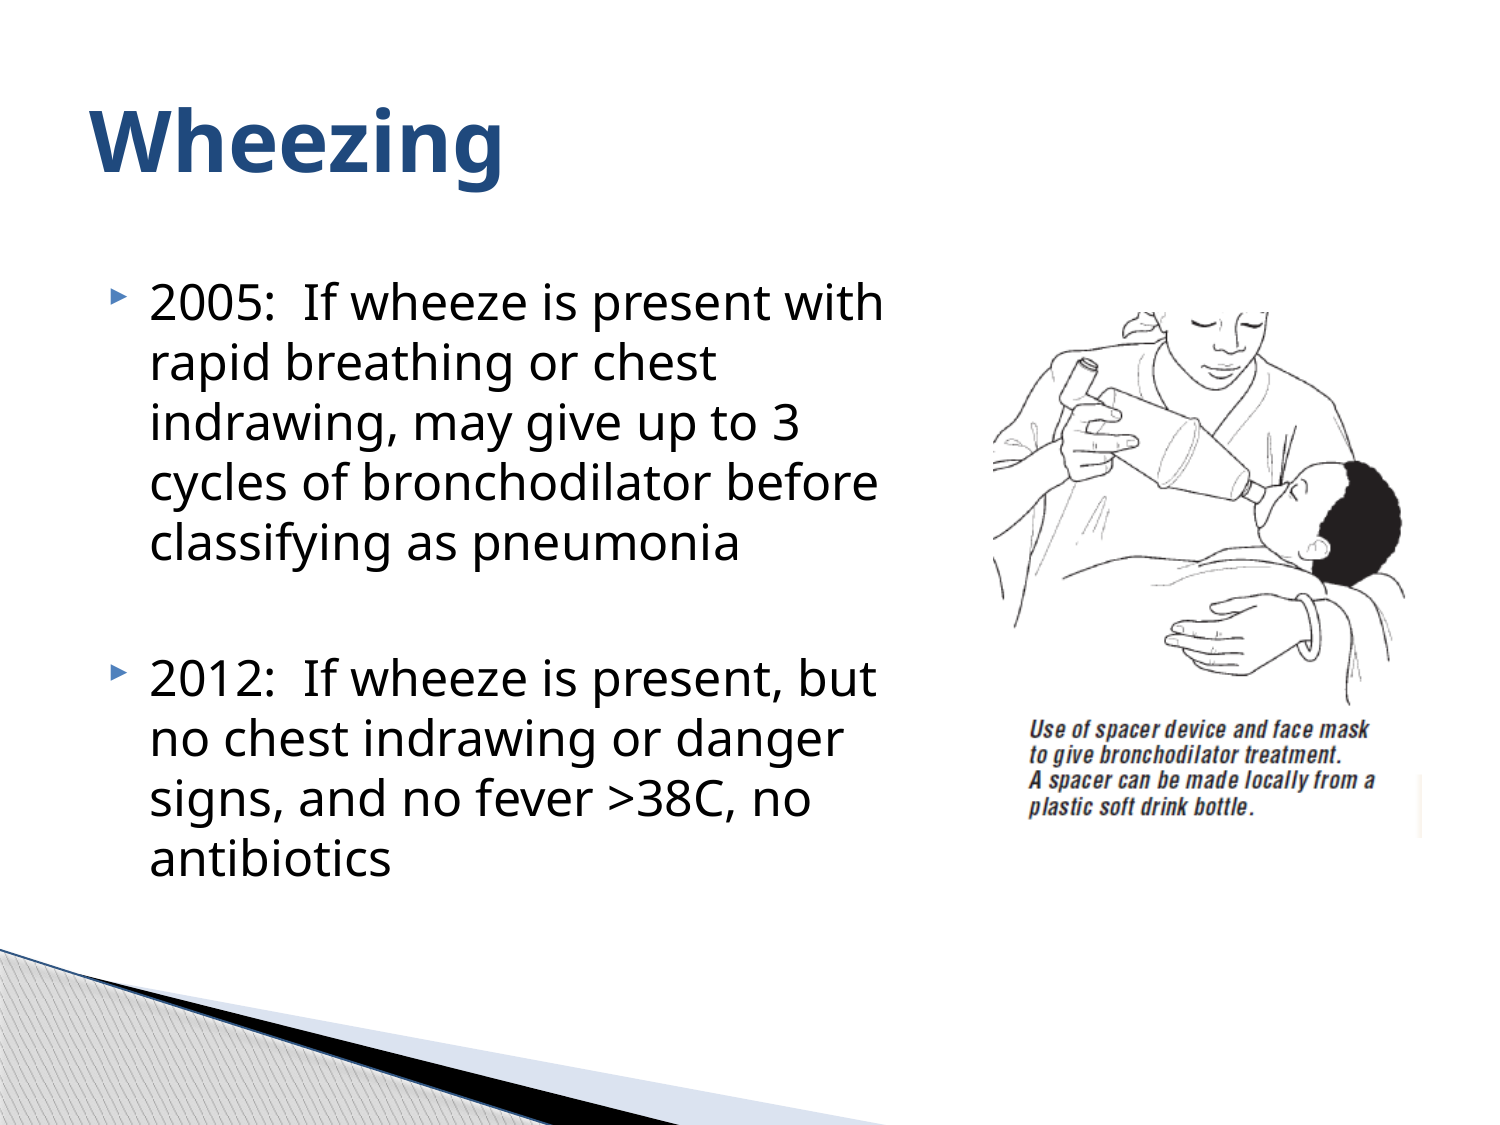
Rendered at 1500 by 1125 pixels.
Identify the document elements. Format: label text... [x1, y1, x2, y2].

picture [993, 312, 1423, 838]
list 2005: If wheeze is present with rapid breathing or chest indrawing, may give up to 3 cycles of bronchodilator before classifying as pneumonia 2012: If wheeze is present, but no chest indrawing or danger signs, and no fever >38C, no antibiotics [74, 262, 938, 1006]
title Wheezing [75, 45, 1425, 233]
